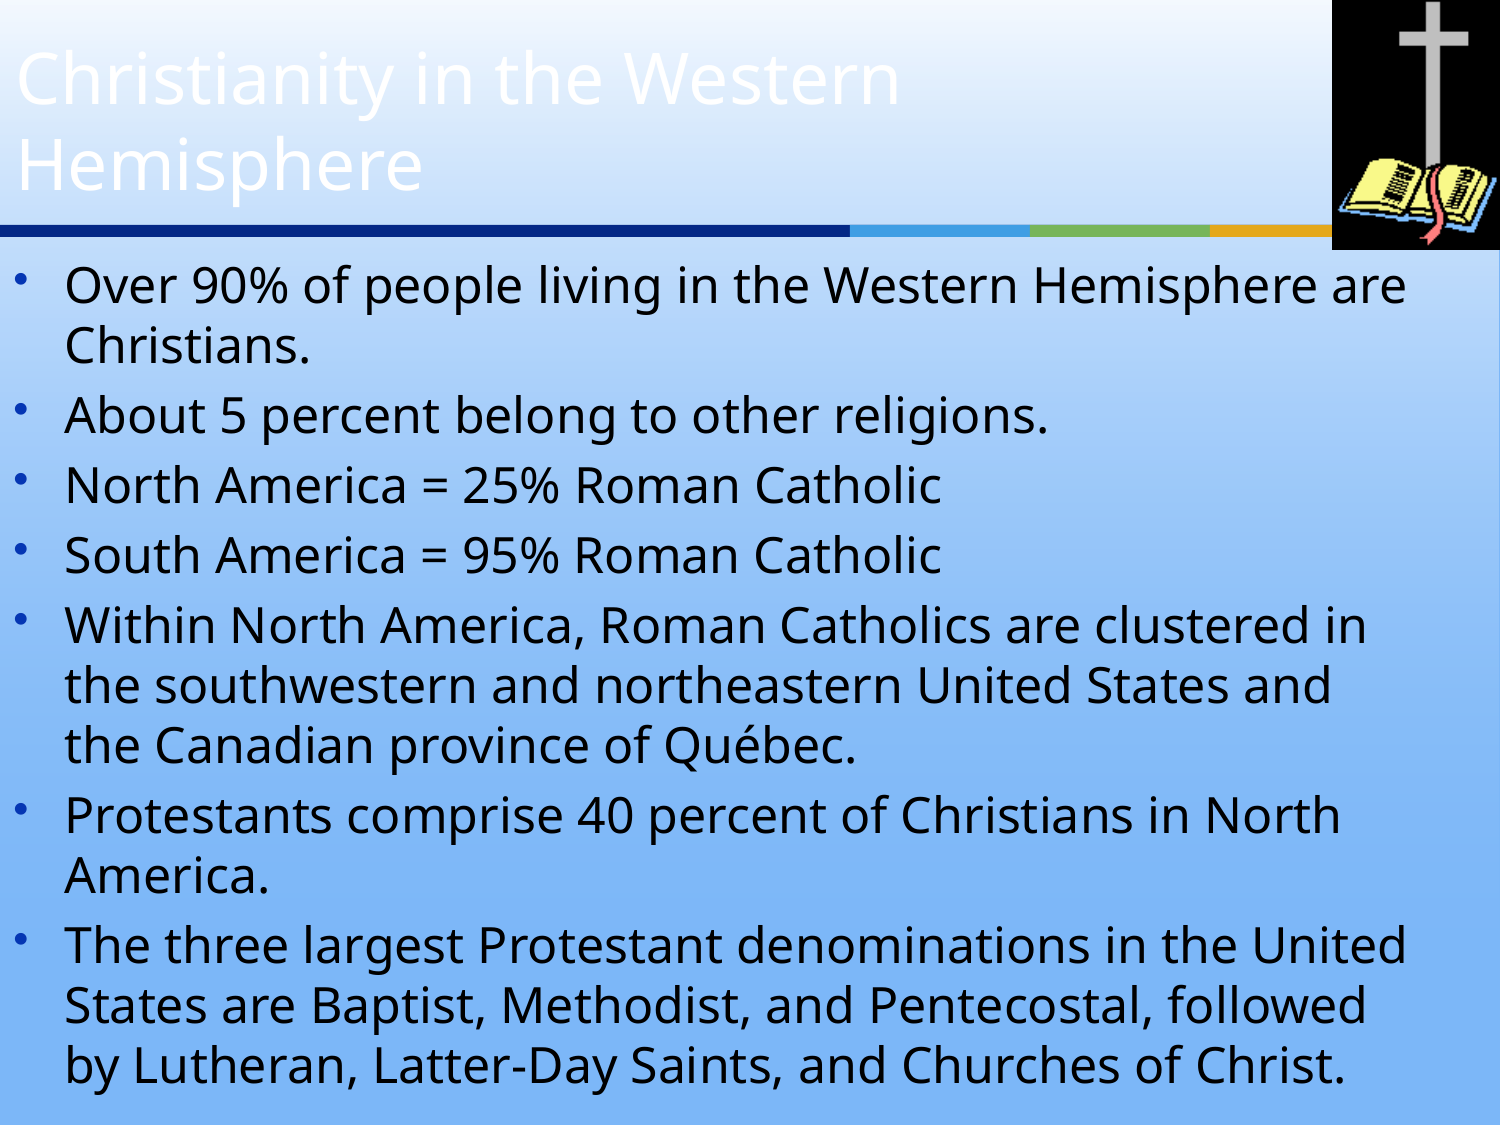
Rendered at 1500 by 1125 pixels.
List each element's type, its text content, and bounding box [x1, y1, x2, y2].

list Over 90% of people living in the Western Hemisphere are Christians. About 5 percent belong to other religions. North America = 25% Roman Catholic South America = 95% Roman Catholic Within North America, Roman Catholics are clustered in the southwestern and northeastern United States and the Canadian province of Québec. Protestants comprise 40 percent of Christians in North America. The three largest Protestant denominations in the United States are Baptist, Methodist, and Pentecostal, followed by Lutheran, Latter-Day Saints, and Churches of Christ. [0, 246, 1425, 1125]
picture [1332, 0, 1500, 251]
title Christianity in the Western Hemisphere [0, 24, 1263, 213]
